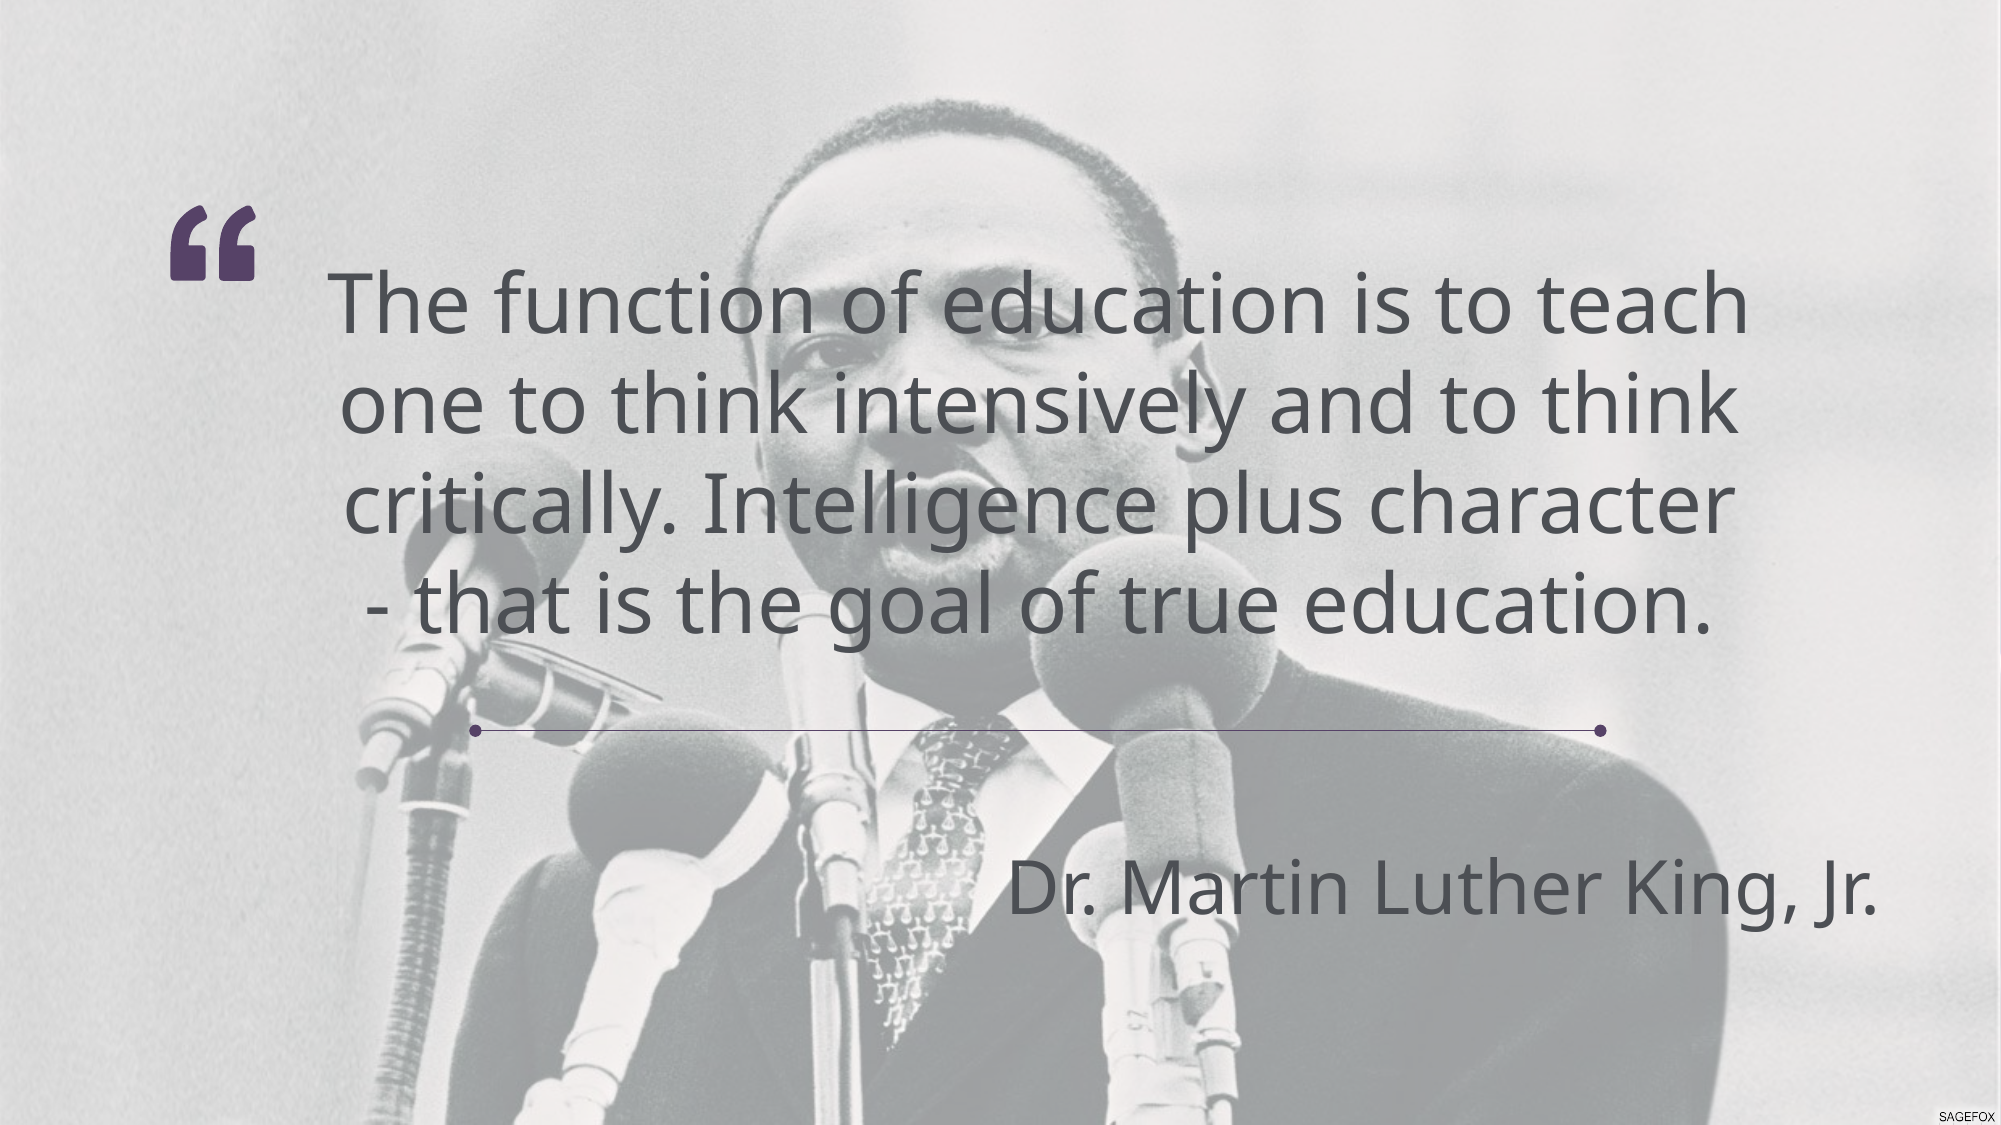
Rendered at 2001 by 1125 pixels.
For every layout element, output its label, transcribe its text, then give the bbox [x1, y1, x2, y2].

picture [1936, 1111, 1997, 1125]
text_box Dr. Martin Luther King, Jr. [989, 831, 1897, 937]
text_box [170, 205, 256, 281]
text_box [0, 0, 2000, 1125]
text_box The function of education is to teach one to think intensively and to think critically. Intelligence plus character - that is the goal of true education. [303, 243, 1777, 658]
